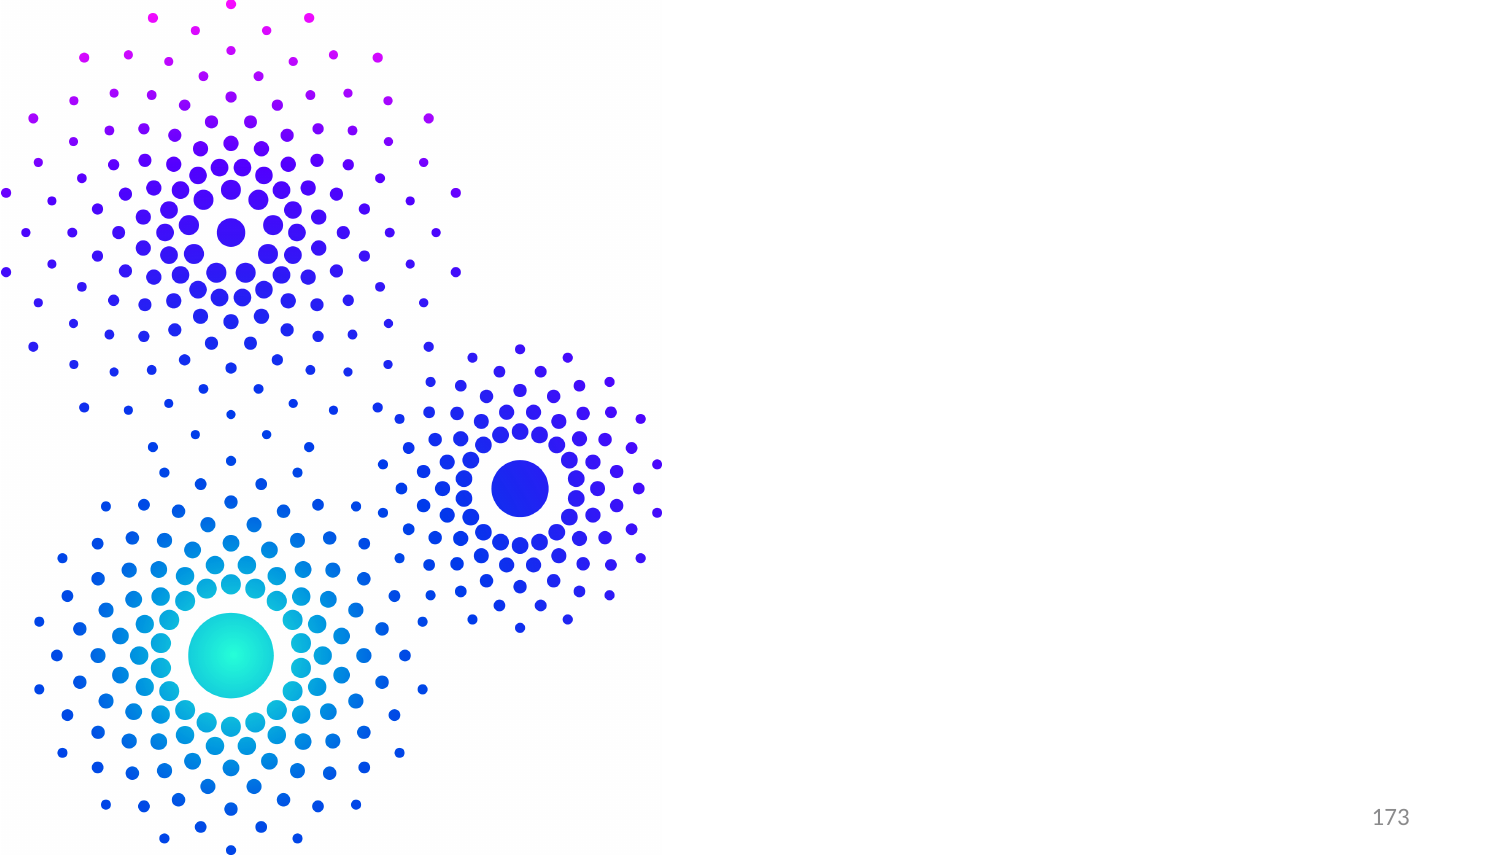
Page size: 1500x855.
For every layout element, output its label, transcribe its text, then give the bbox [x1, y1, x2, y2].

slide_number 173 [1074, 792, 1425, 838]
picture [1, 0, 662, 855]
